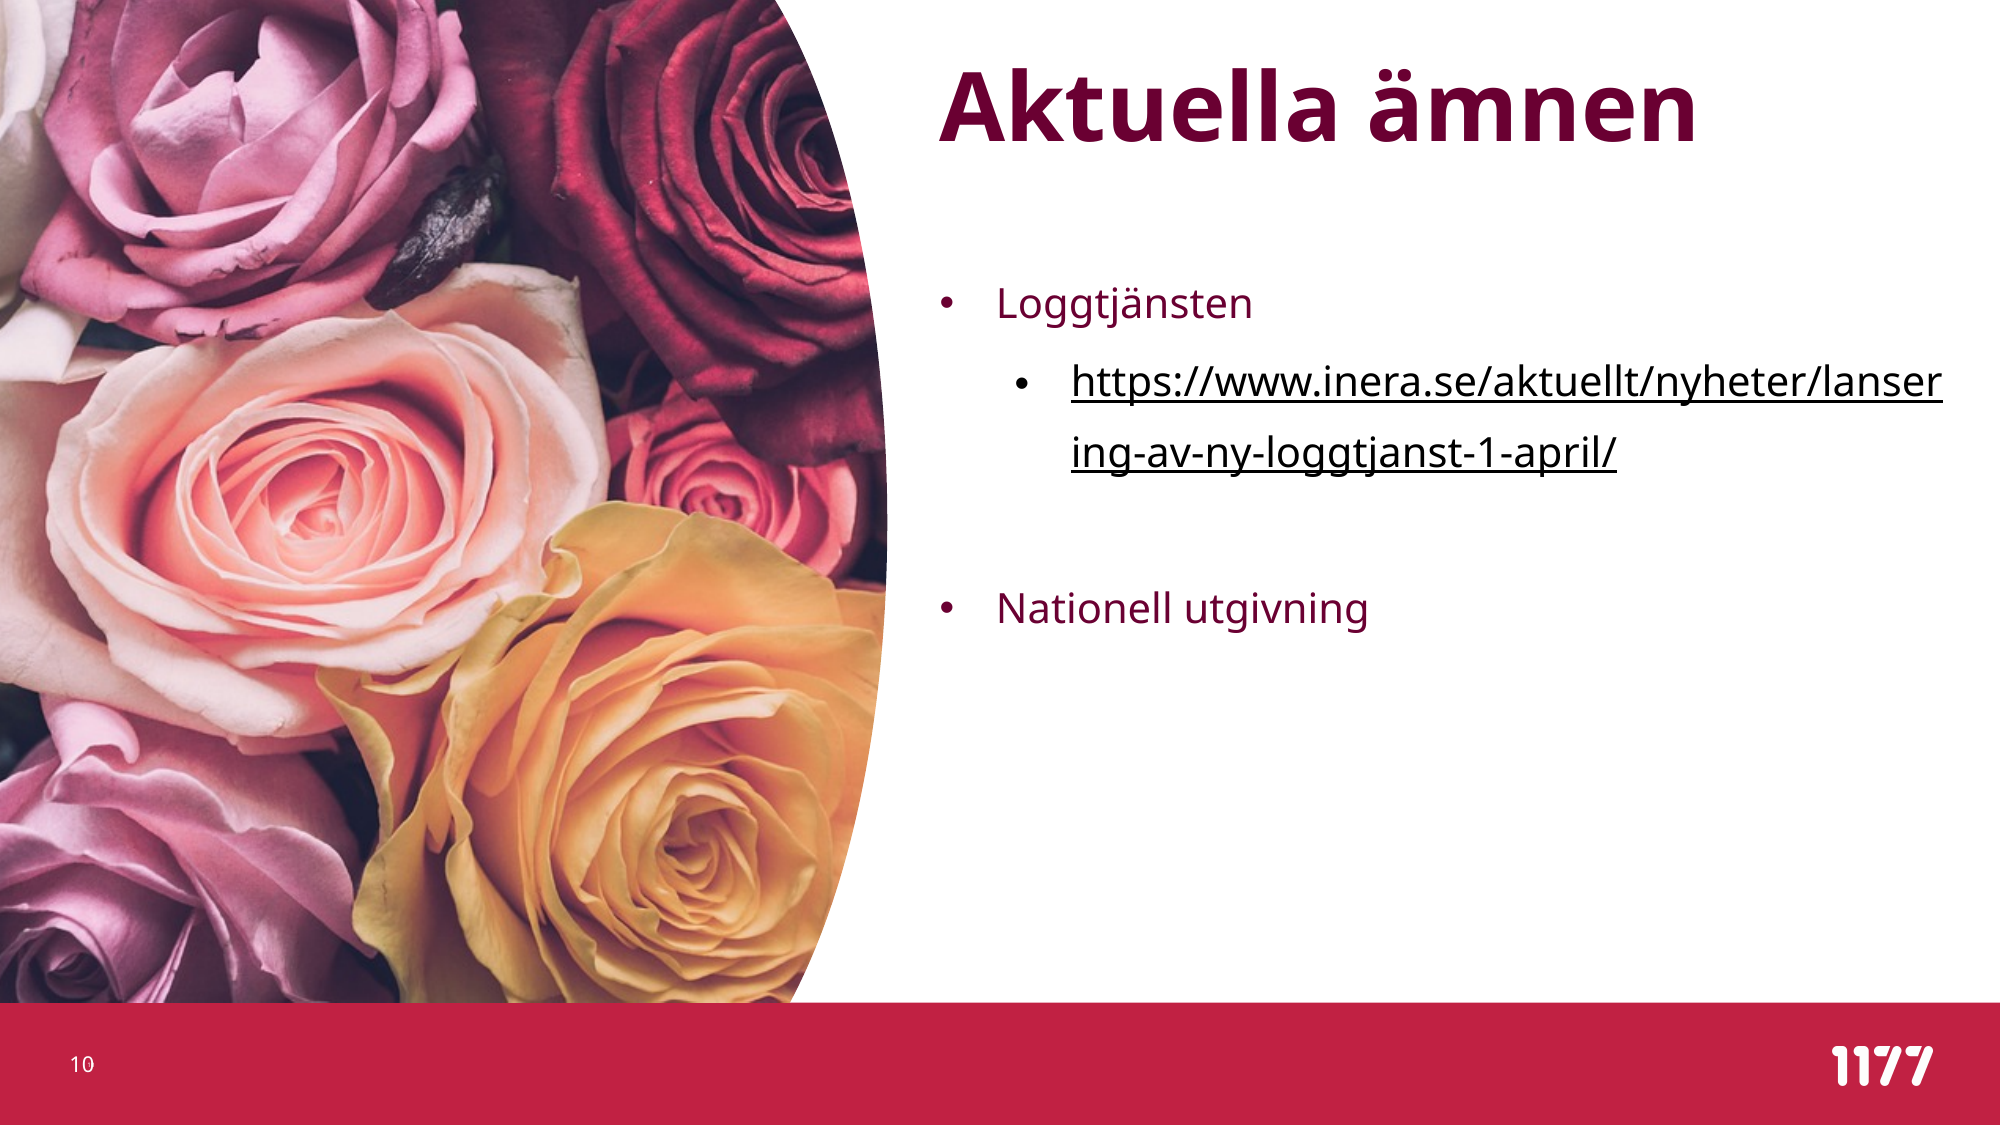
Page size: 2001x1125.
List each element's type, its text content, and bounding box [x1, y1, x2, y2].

title Aktuella ämnen [939, 58, 1881, 209]
picture [1832, 1046, 1933, 1086]
text_box Loggtjänsten https://www.inera.se/aktuellt/nyheter/lansering-av-ny-loggtjanst-1-april/ Nationell utgivning [939, 251, 1952, 917]
slide_number 10 [45, 1035, 110, 1096]
picture [0, 0, 888, 1004]
